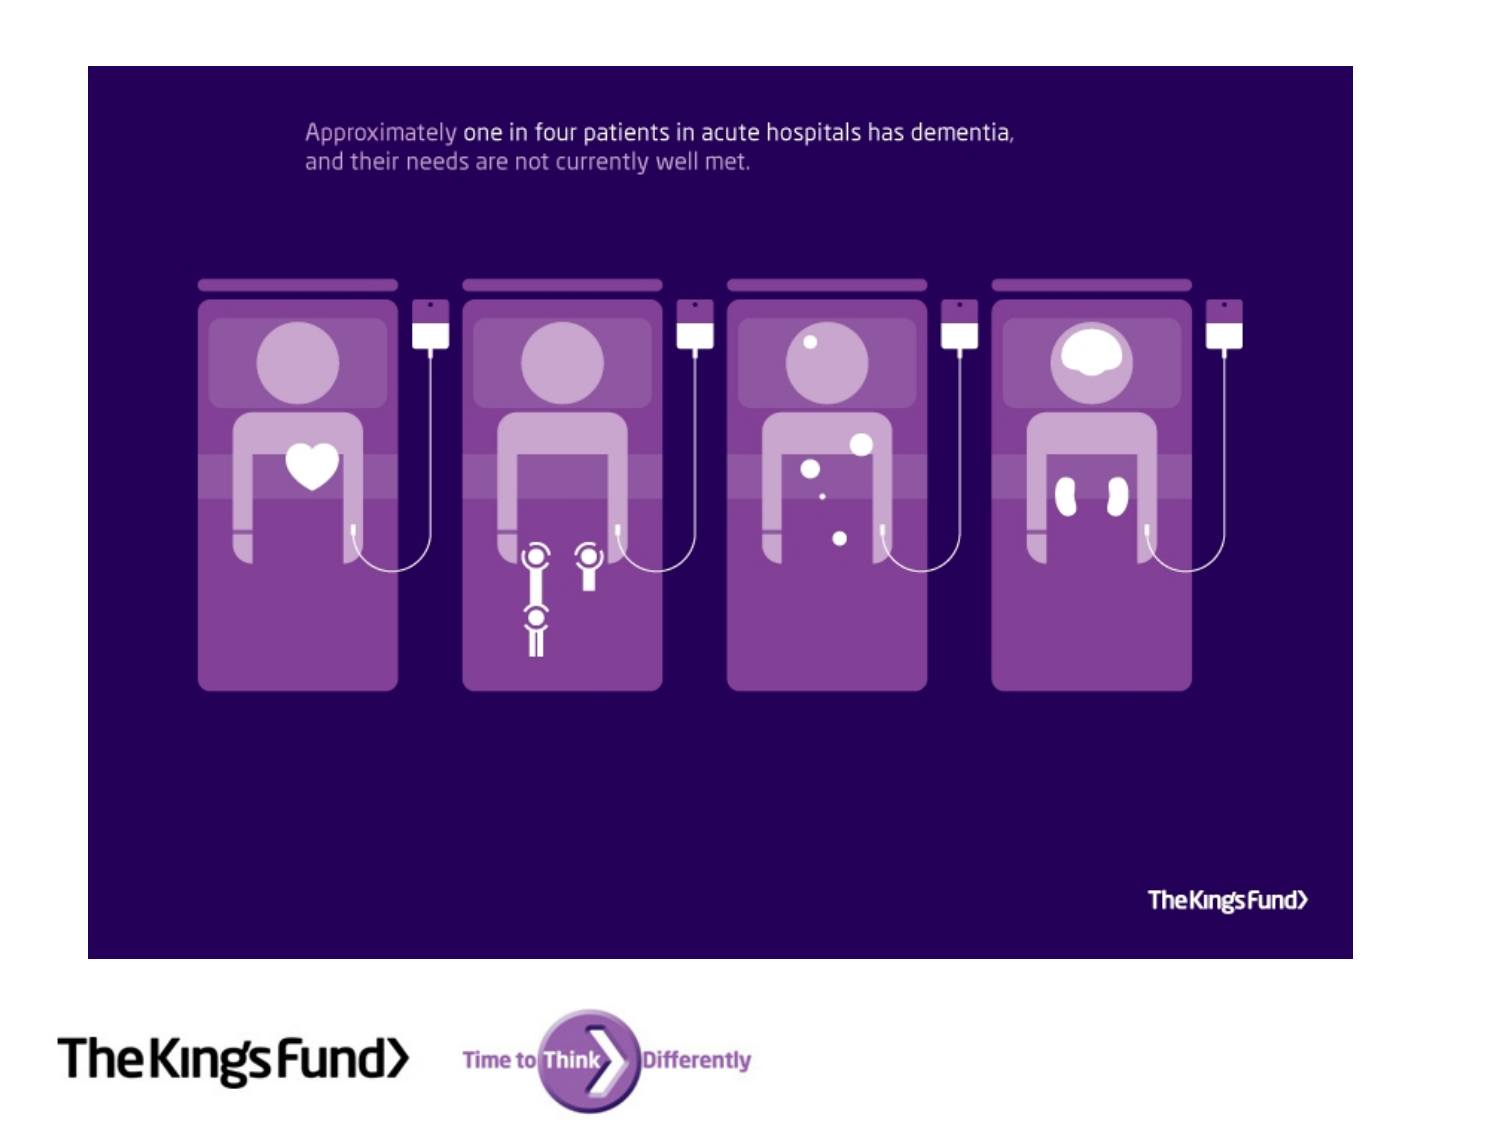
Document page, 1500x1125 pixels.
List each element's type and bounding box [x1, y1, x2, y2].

list [88, 66, 1353, 959]
picture [0, 994, 796, 1125]
